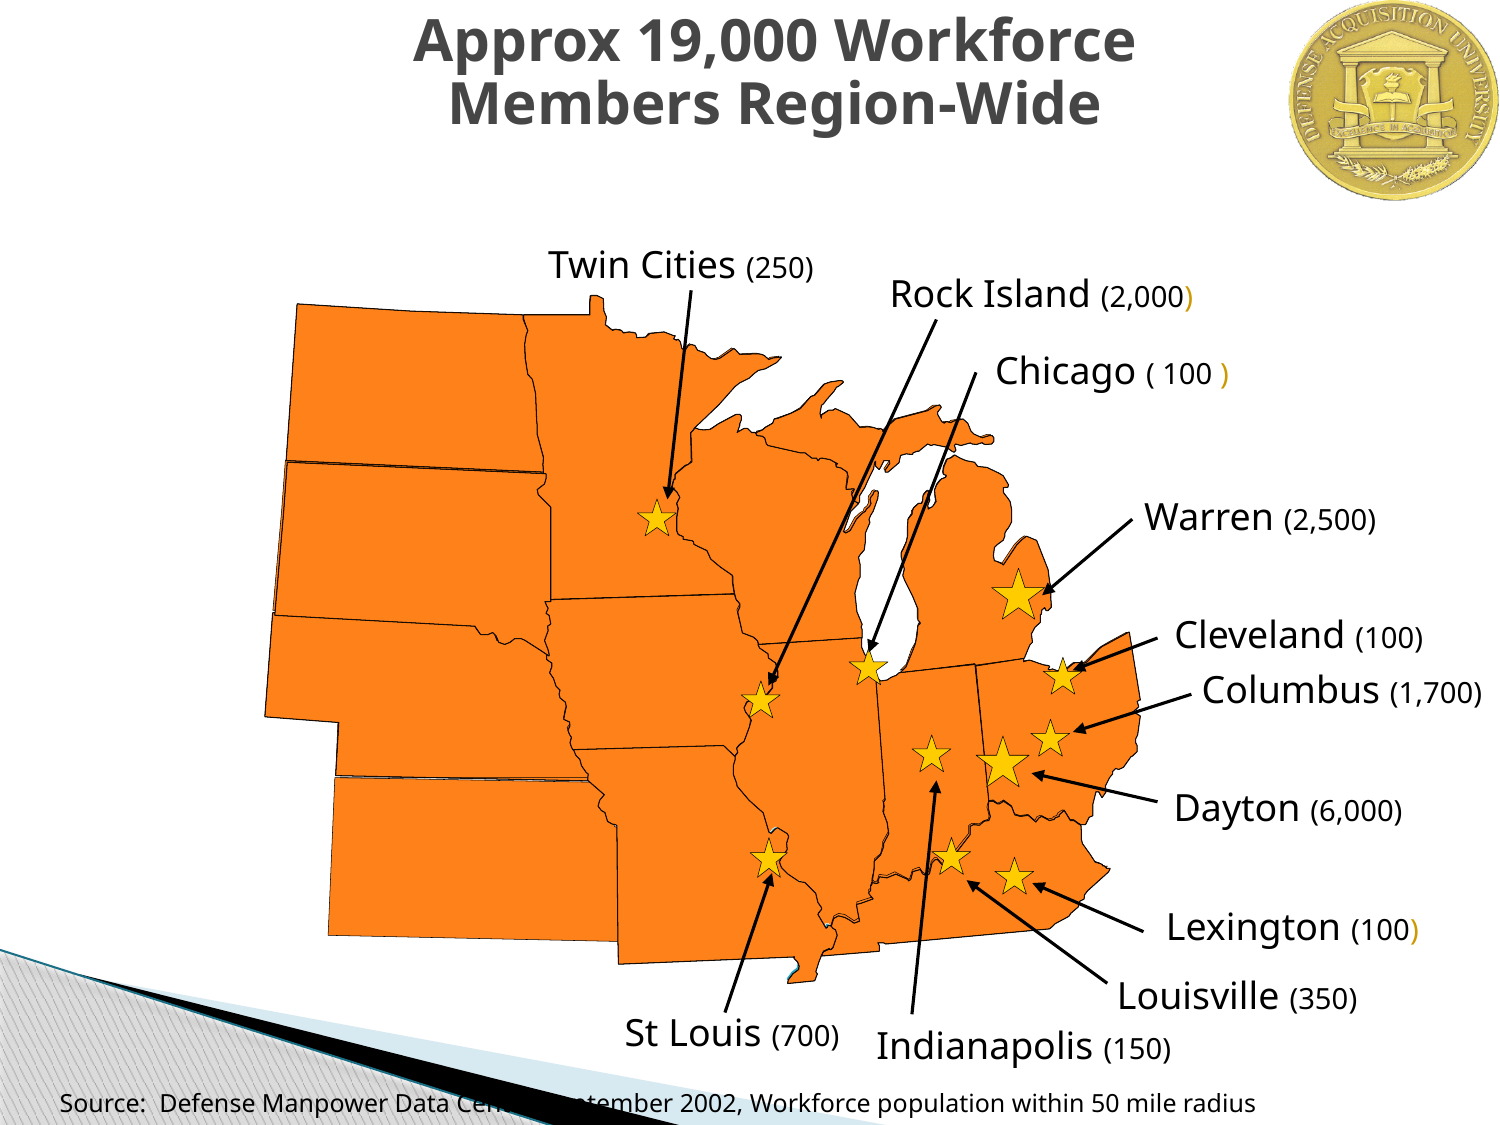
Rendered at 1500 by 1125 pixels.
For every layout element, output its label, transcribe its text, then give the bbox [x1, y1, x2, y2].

text_box [594, 769, 748, 964]
text_box Lexington (100) [1141, 895, 1434, 956]
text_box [872, 664, 969, 801]
text_box Cleveland (100) [1159, 604, 1438, 664]
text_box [733, 637, 890, 929]
text_box [328, 787, 618, 942]
text_box Indianapolis (150) [851, 1014, 1186, 1074]
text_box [286, 303, 544, 473]
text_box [523, 295, 782, 593]
text_box Columbus (1,700) [1186, 659, 1498, 719]
text_box Louisville (350) [1092, 964, 1373, 1024]
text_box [274, 462, 551, 656]
text_box Source: Defense Manpower Data Center, September 2002, Workforce population within 50 mile radius [44, 1079, 1273, 1125]
text_box Chicago ( 100 ) [970, 339, 1244, 399]
text_box Warren (2,500) [1129, 485, 1391, 546]
text_box [87, 0, 1287, 165]
text_box Rock Island (2,000) [865, 262, 1208, 323]
picture [1287, 0, 1500, 202]
text_box [744, 941, 818, 984]
text_box Twin Cities (250) [523, 233, 829, 294]
text_box [786, 962, 799, 981]
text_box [755, 380, 994, 504]
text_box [542, 593, 727, 757]
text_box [672, 414, 879, 645]
text_box St Louis (700) [609, 1001, 855, 1062]
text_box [899, 454, 1052, 664]
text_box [264, 612, 589, 781]
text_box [821, 801, 1111, 956]
text_box Approx 19,000 Workforce Members Region-Wide [293, 49, 1257, 194]
text_box Dayton (6,000) [1158, 776, 1418, 837]
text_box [975, 631, 1141, 825]
